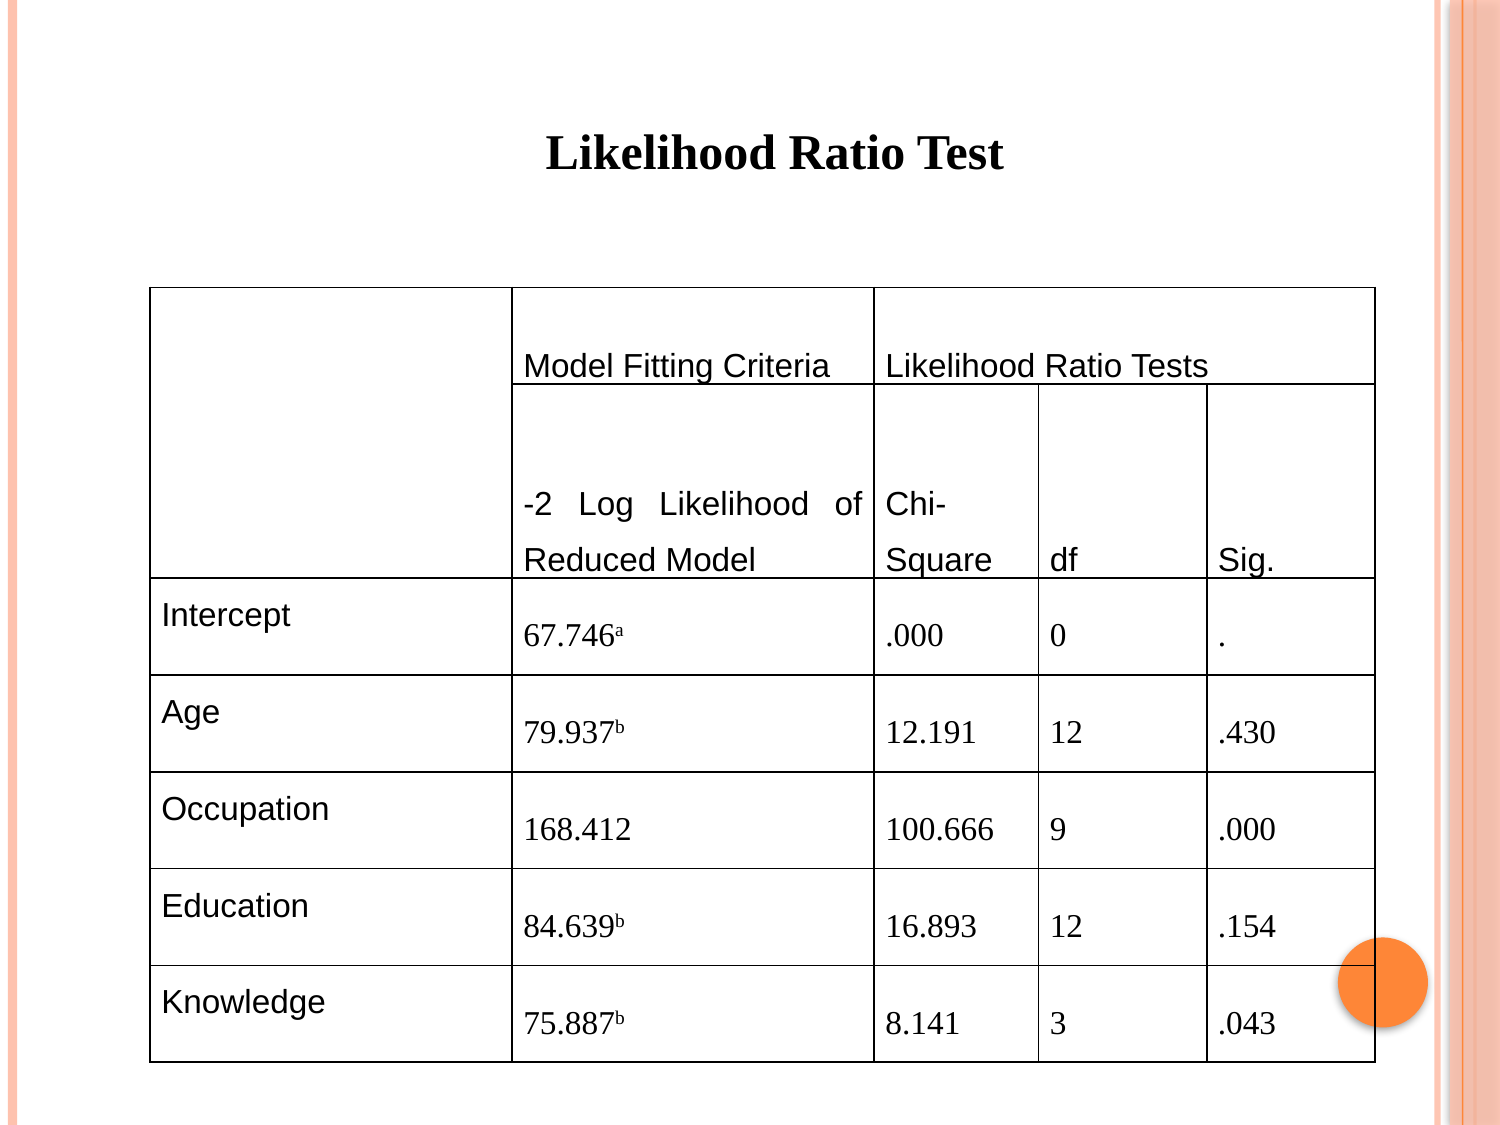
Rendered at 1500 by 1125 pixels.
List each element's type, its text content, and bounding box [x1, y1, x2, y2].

table_header [151, 288, 511, 577]
table_cell 79.937b [513, 676, 873, 771]
table_cell Sig. [1208, 385, 1374, 577]
table_cell 67.746a [513, 579, 873, 674]
table_cell 3 [1039, 966, 1206, 1061]
table_header Model Fitting Criteria [513, 288, 873, 383]
table_cell Knowledge [151, 966, 511, 1061]
table_cell 12 [1039, 676, 1206, 771]
table_cell 16.893 [875, 869, 1038, 965]
table_cell .430 [1208, 676, 1374, 771]
table_cell 84.639b [513, 869, 873, 965]
table_header Likelihood Ratio Tests [875, 288, 1374, 383]
table_cell Age [151, 676, 511, 771]
table_cell 100.666 [875, 773, 1038, 868]
table_cell 168.412 [513, 773, 873, 868]
table_cell 8.141 [875, 966, 1038, 1061]
table_cell . [1208, 579, 1374, 674]
table_cell df [1039, 385, 1206, 577]
table_cell .000 [1208, 773, 1374, 868]
table_cell 9 [1039, 773, 1206, 868]
table_cell Intercept [151, 579, 511, 674]
table_cell Chi-Square [875, 385, 1038, 577]
table_cell 12 [1039, 869, 1206, 965]
table_cell .043 [1208, 966, 1374, 1061]
table_cell .000 [875, 579, 1038, 674]
table_cell -2 Log Likelihood of Reduced Model [513, 385, 873, 577]
table_cell 75.887b [513, 966, 873, 1061]
table_cell Occupation [151, 773, 511, 868]
table_cell Education [151, 869, 511, 965]
text_box Likelihood Ratio Test [375, 112, 1175, 188]
table_cell 12.191 [875, 676, 1038, 771]
table_cell .154 [1208, 869, 1374, 965]
table_cell 0 [1039, 579, 1206, 674]
